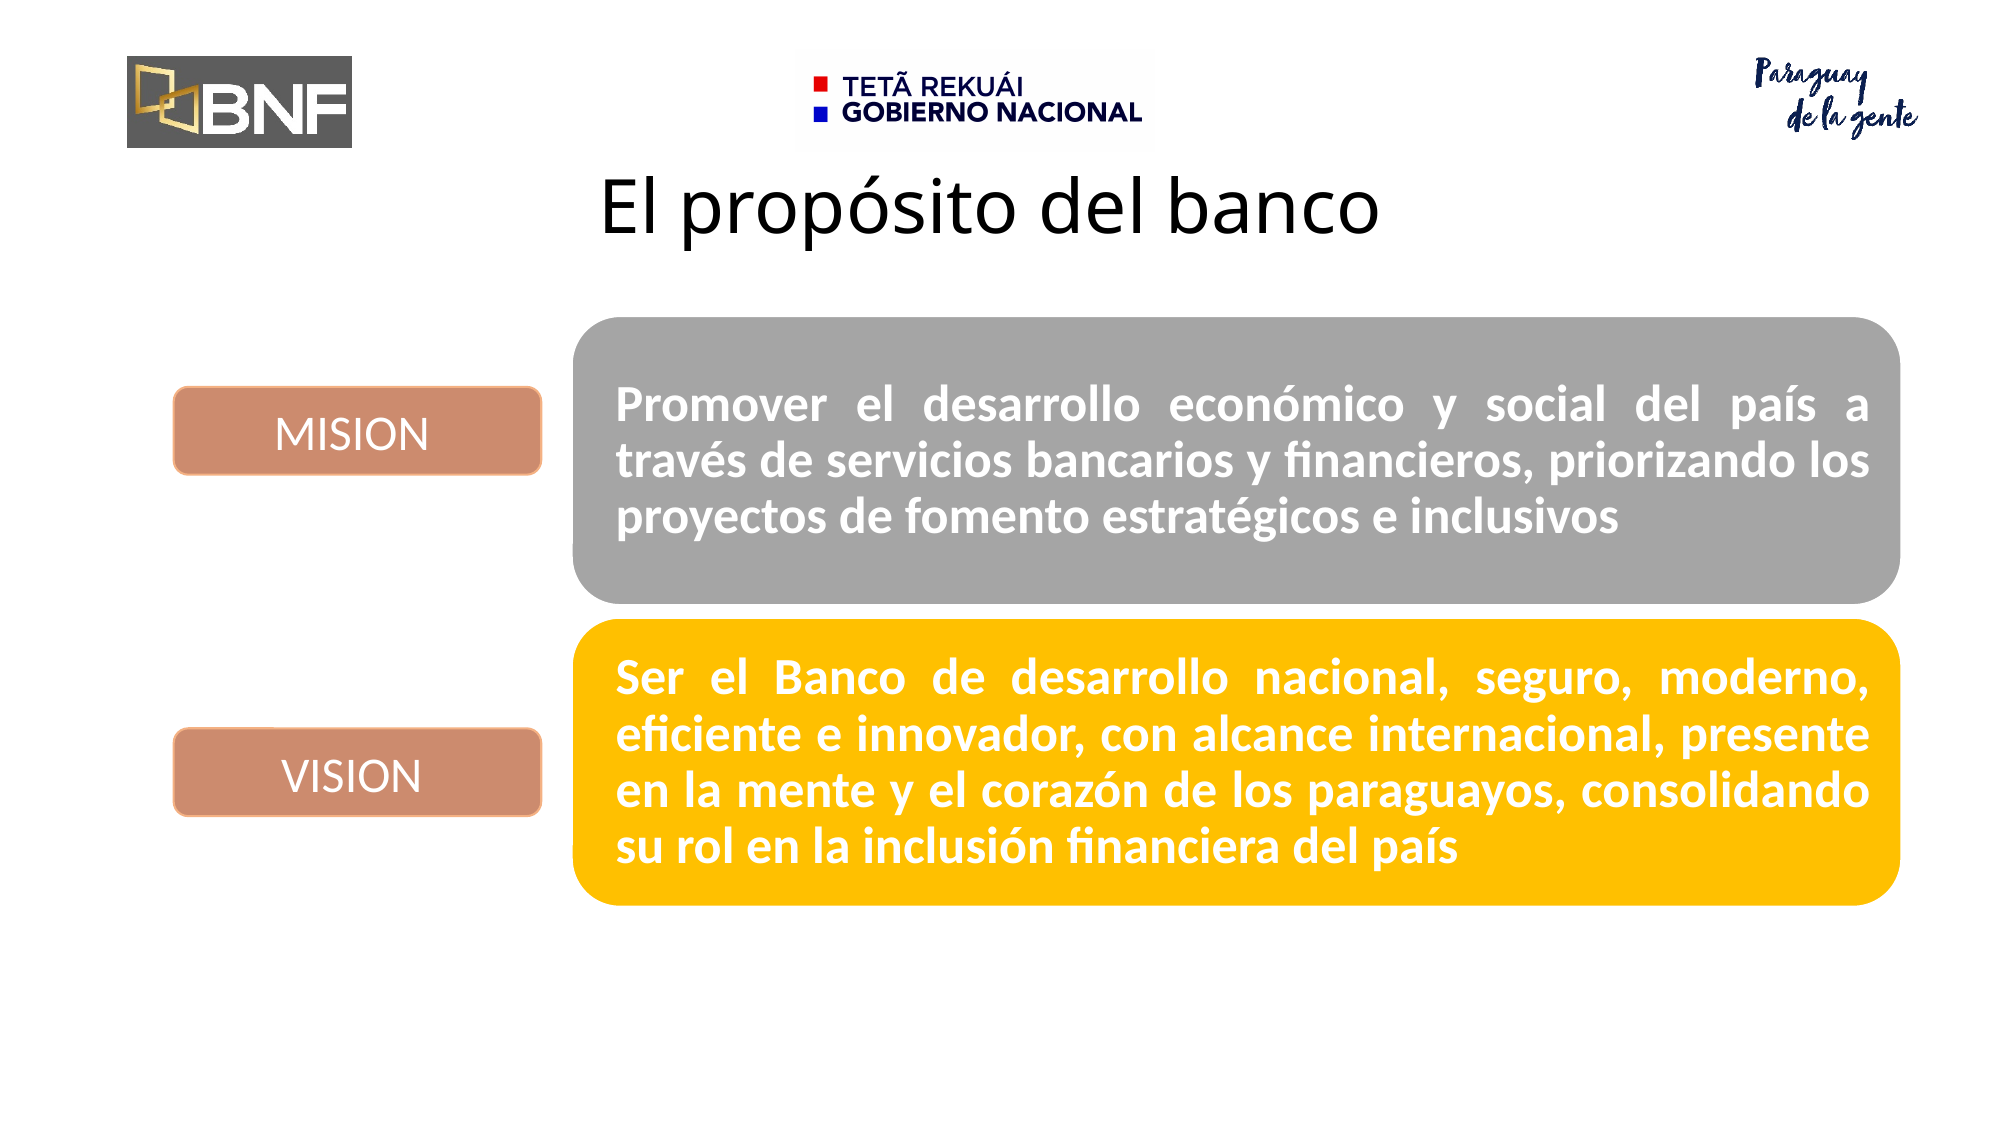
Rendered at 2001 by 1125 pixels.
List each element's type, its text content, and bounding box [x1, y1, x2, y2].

text_box VISION [172, 727, 543, 818]
picture [795, 49, 1155, 152]
text_box MISION [172, 385, 543, 476]
title El propósito del banco [127, 159, 1853, 260]
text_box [571, 309, 1902, 914]
picture [1724, 49, 1931, 148]
picture [127, 56, 352, 148]
